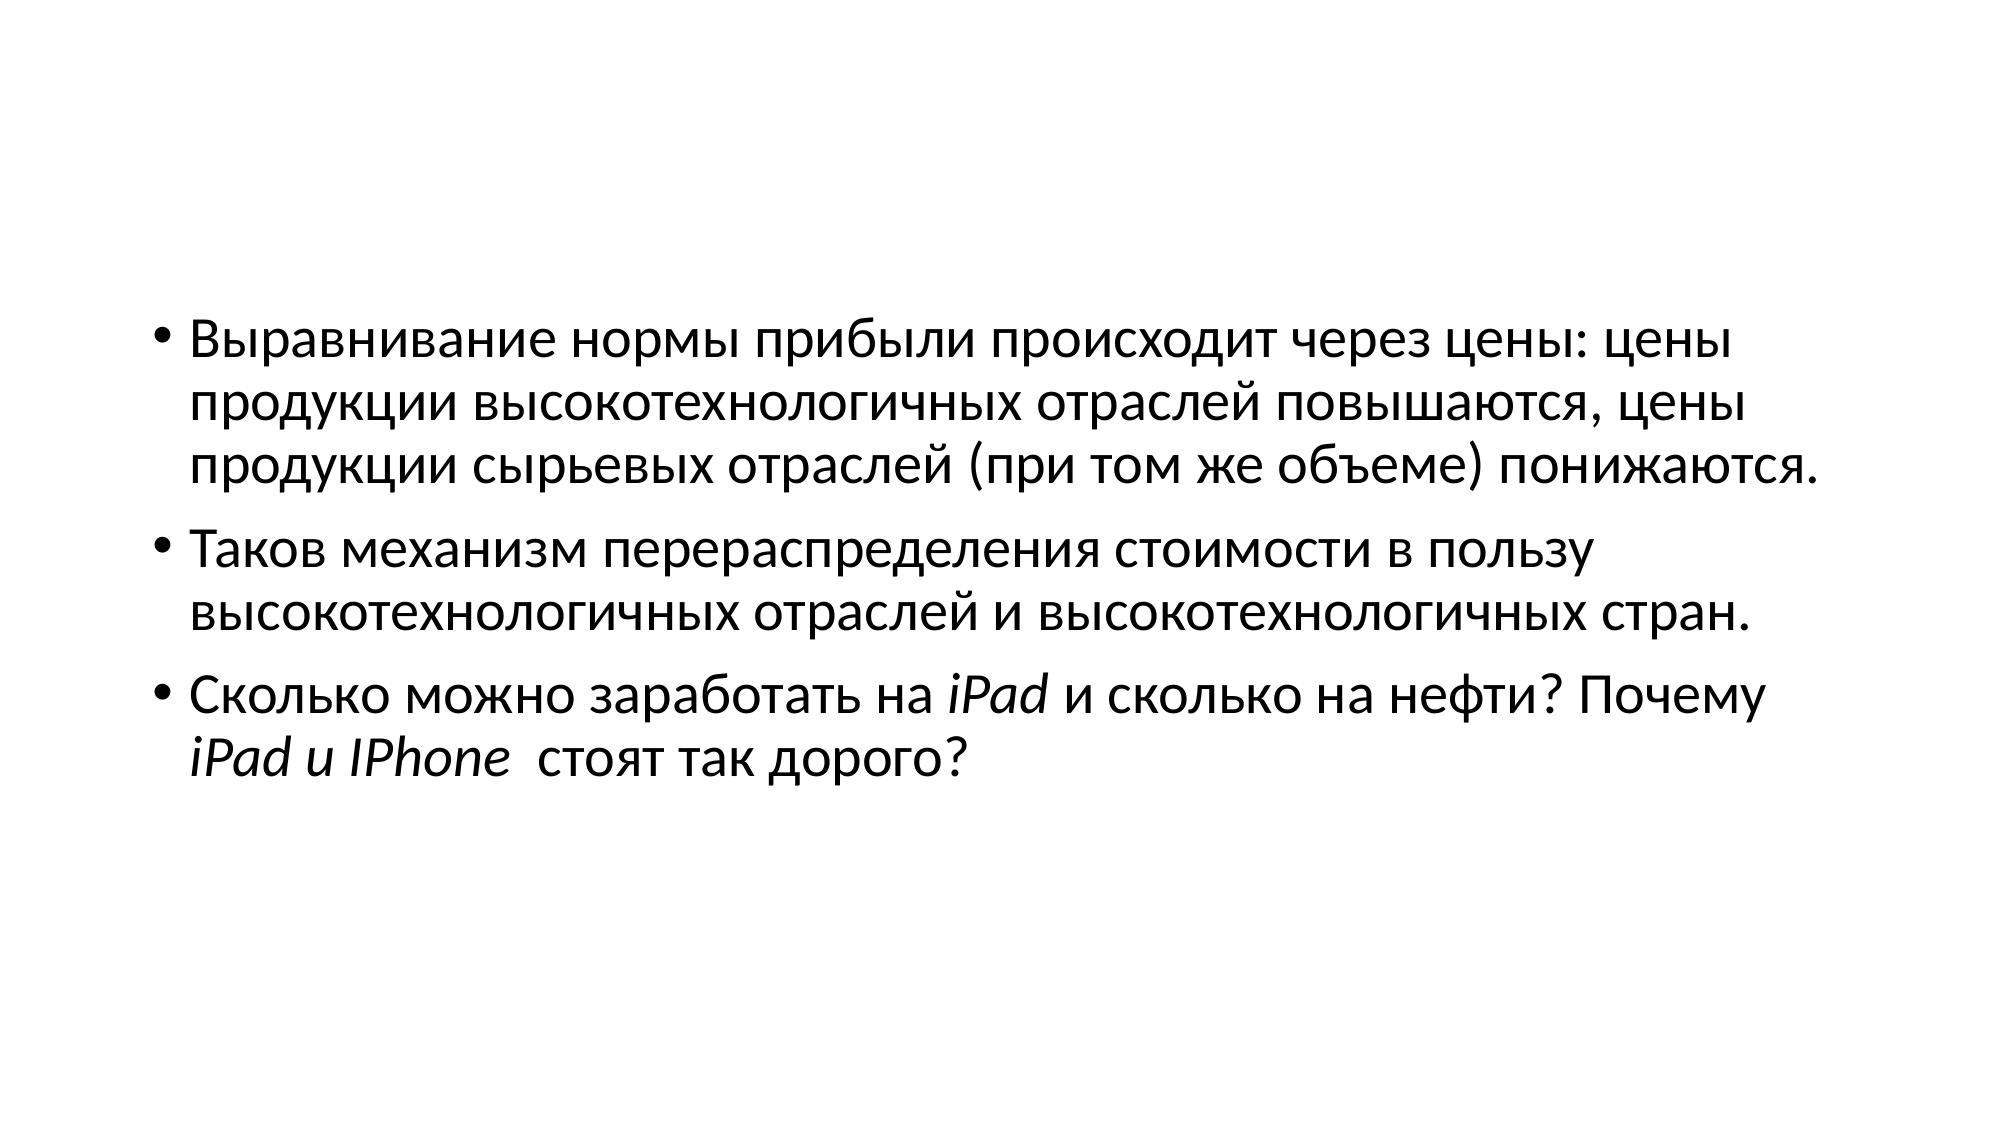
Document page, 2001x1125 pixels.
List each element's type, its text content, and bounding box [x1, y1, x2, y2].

list Выравнивание нормы прибыли происходит через цены: цены продукции высокотехнологичных отраслей повышаются, цены продукции сырьевых отраслей (при том же объеме) понижаются. Таков механизм перераспределения стоимости в пользу высокотехнологичных отраслей и высокотехнологичных стран. Сколько можно заработать на iPad и сколько на нефти? Почему iPad и IPhone стоят так дорого? [137, 299, 1863, 1014]
